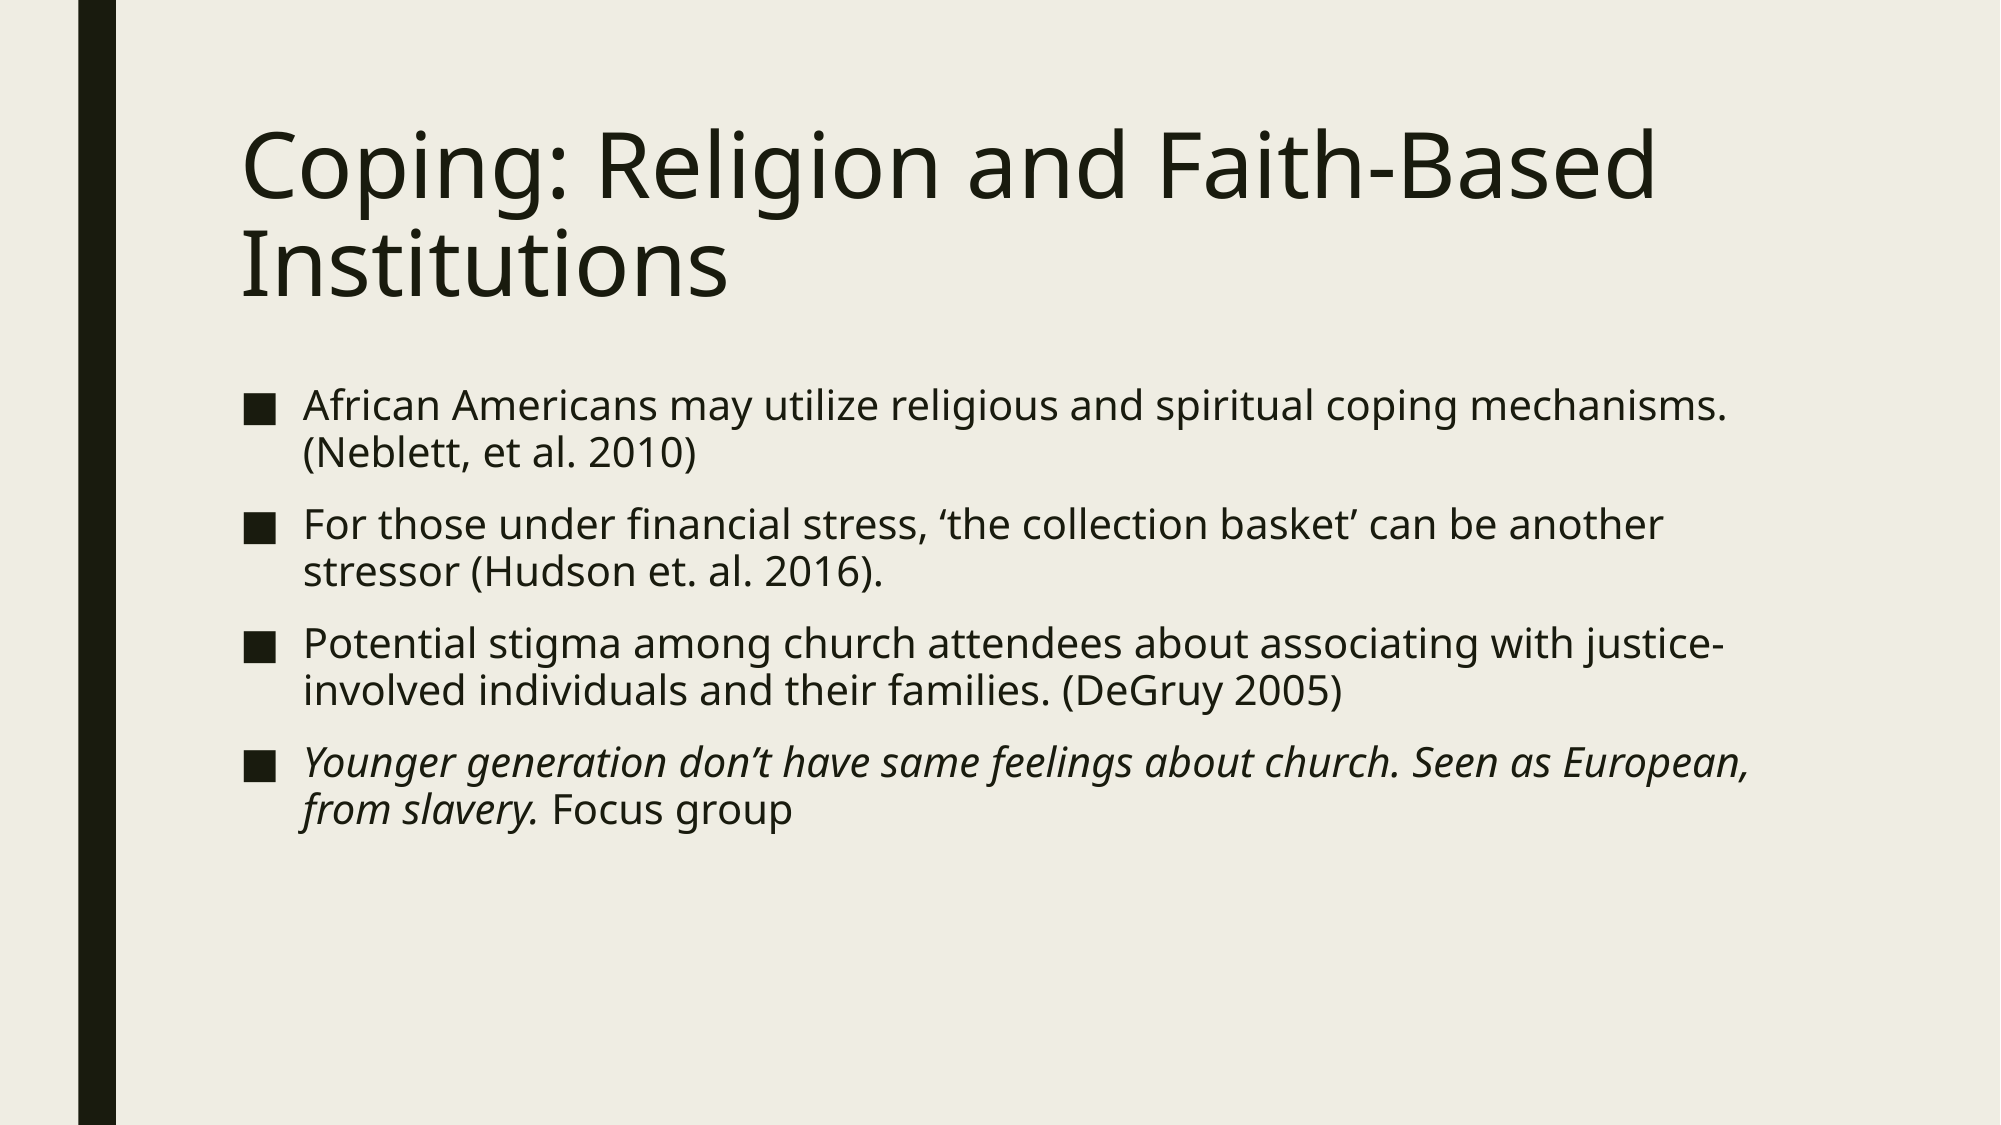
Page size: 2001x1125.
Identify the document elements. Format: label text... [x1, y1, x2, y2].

list African Americans may utilize religious and spiritual coping mechanisms. (Neblett, et al. 2010) For those under financial stress, ‘the collection basket’ can be another stressor (Hudson et. al. 2016). Potential stigma among church attendees about associating with justice-involved individuals and their families. (DeGruy 2005) Younger generation don’t have same feelings about church. Seen as European, from slavery. Focus group [225, 375, 1800, 963]
title Coping: Religion and Faith-Based Institutions [225, 112, 1800, 357]
